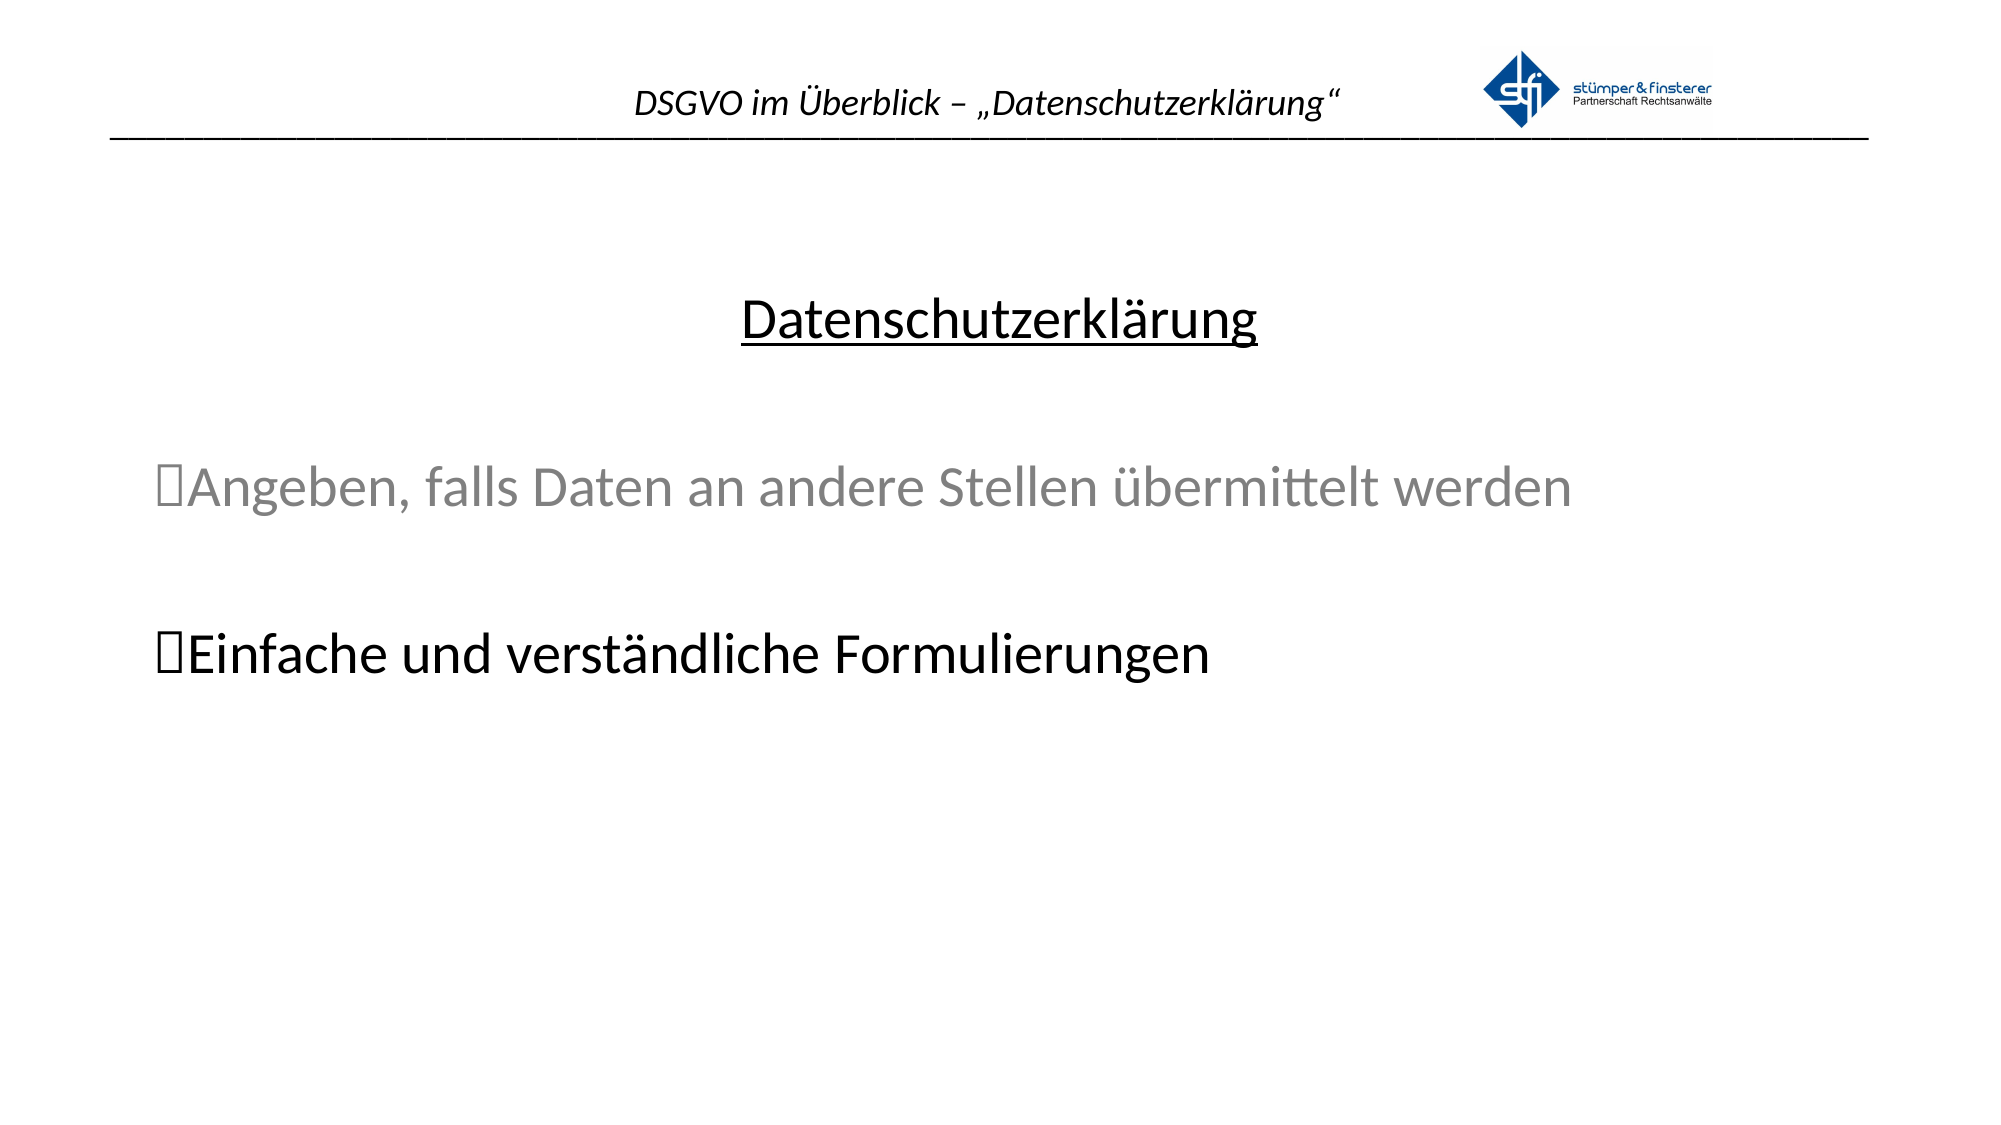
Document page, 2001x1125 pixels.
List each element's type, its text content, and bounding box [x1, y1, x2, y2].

list Datenschutzerklärung Angeben, falls Daten an andere Stellen übermittelt werden Einfache und verständliche Formulierungen [137, 190, 1863, 1014]
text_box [94, 46, 1906, 151]
